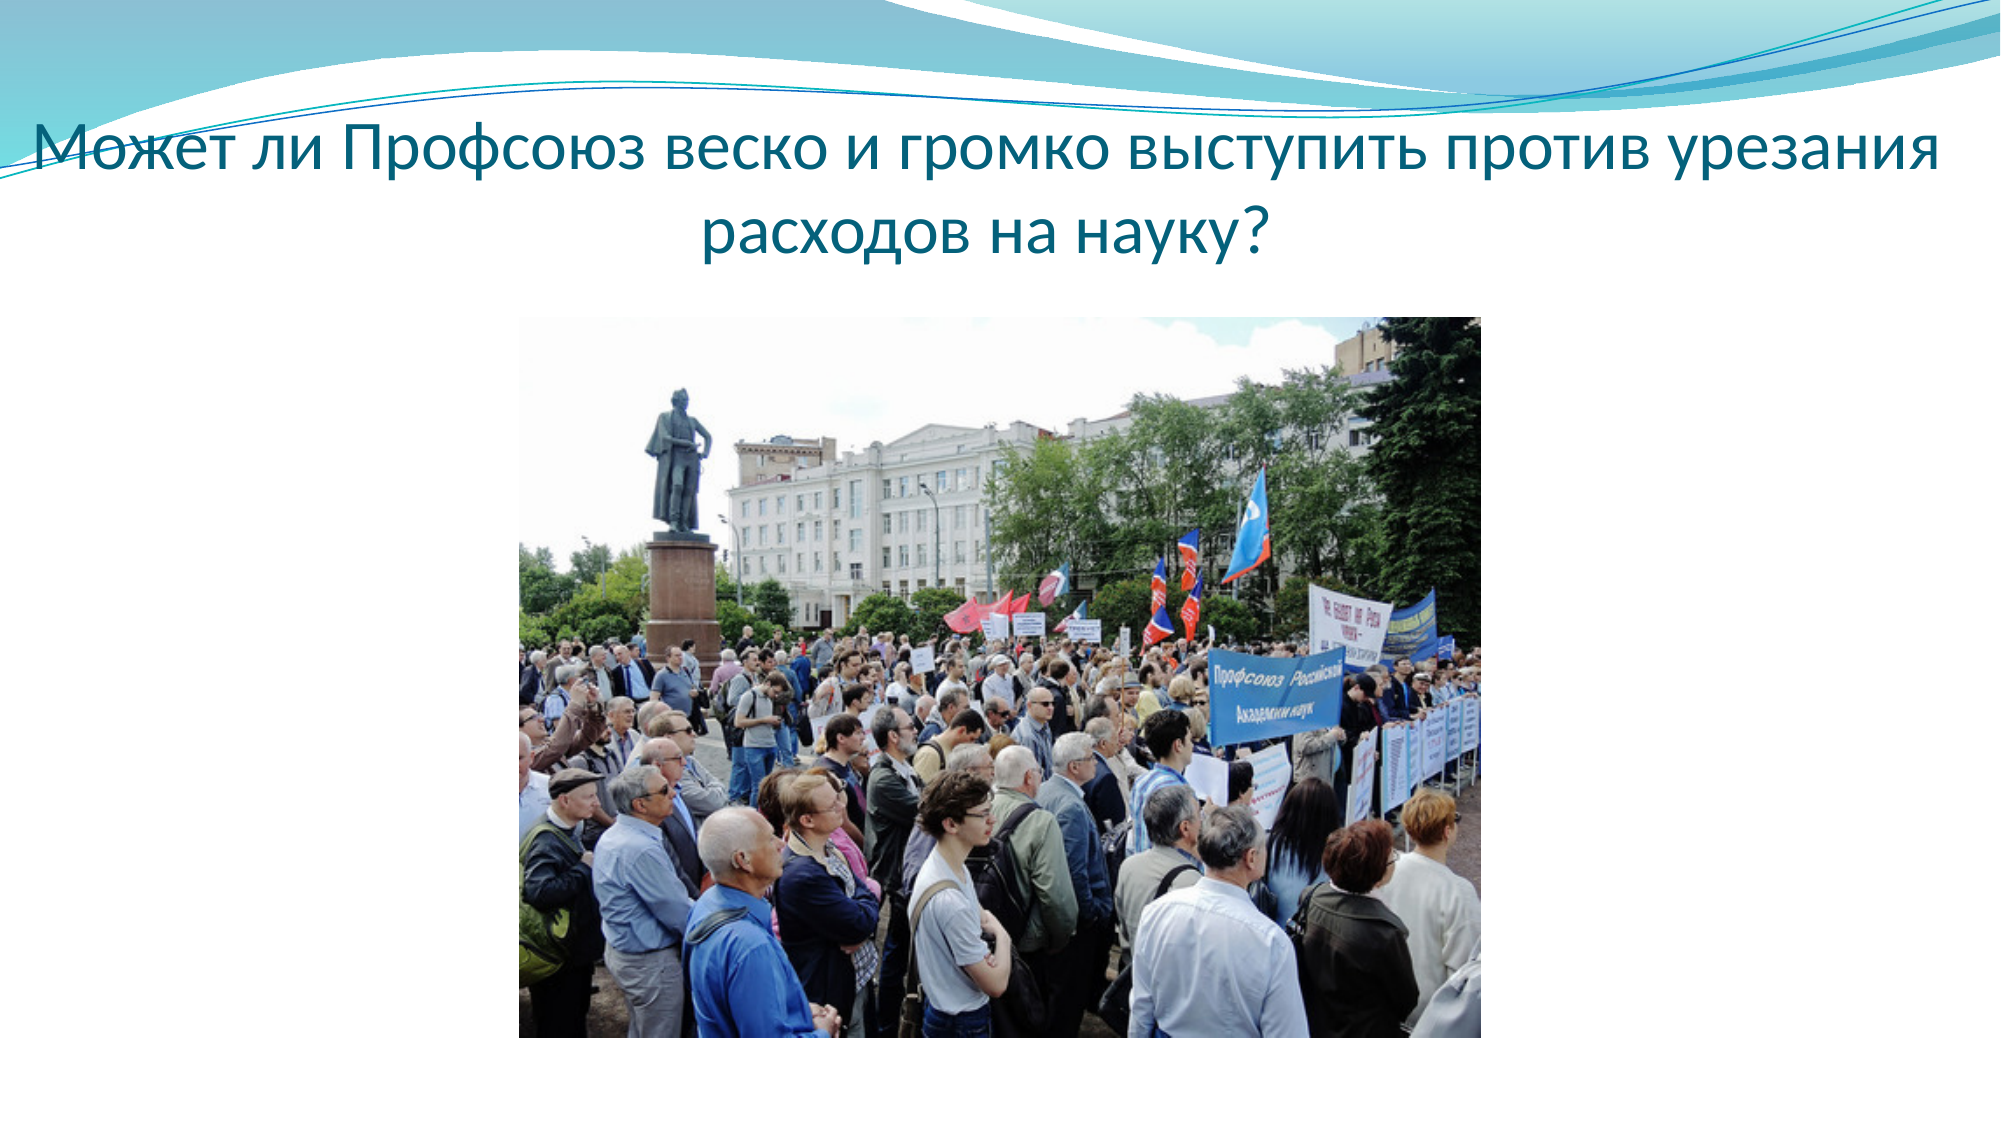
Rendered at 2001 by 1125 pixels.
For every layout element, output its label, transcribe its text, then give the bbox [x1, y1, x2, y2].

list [519, 317, 1481, 1038]
title Может ли Профсоюз веско и громко выступить против урезания расходов на науку? [29, 89, 1944, 267]
